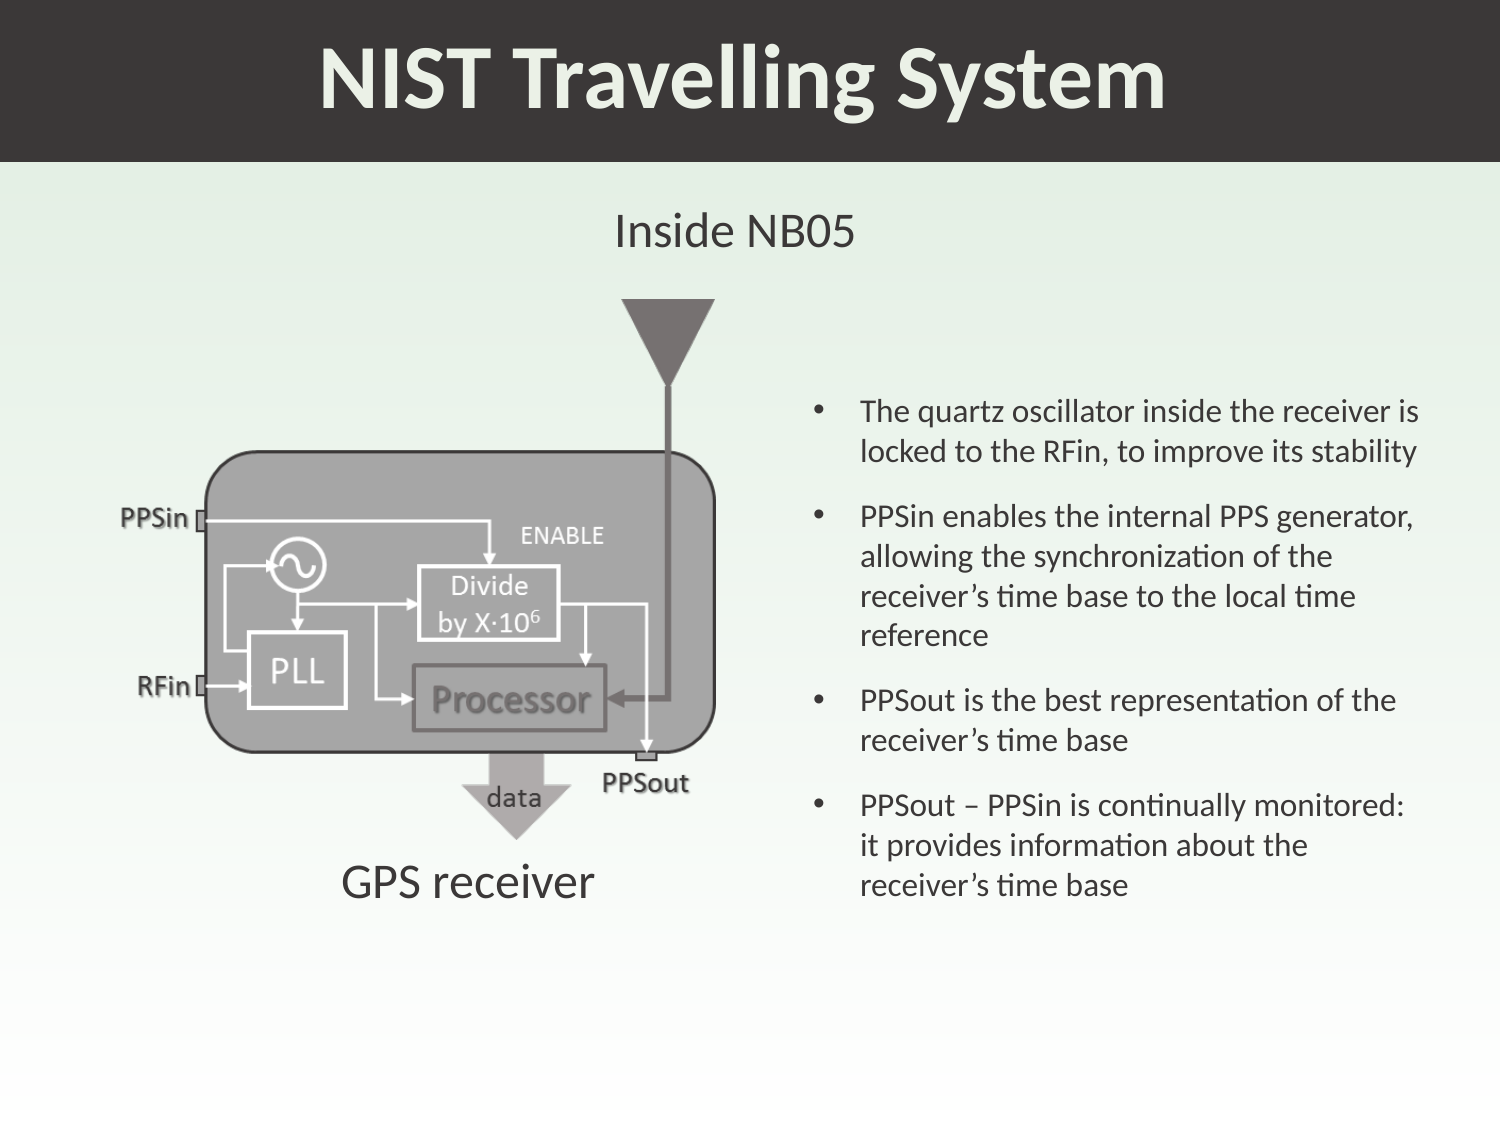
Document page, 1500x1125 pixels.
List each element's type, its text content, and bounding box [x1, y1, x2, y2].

title NIST Travelling System [97, 21, 1391, 137]
text_box Inside NB05 [599, 190, 872, 265]
text_box GPS receiver [326, 841, 612, 916]
picture [82, 299, 716, 840]
text_box The quartz oscillator inside the receiver is locked to the RFin, to improve its stability PPSin enables the internal PPS generator, allowing the synchronization of the receiver’s time base to the local time reference PPSout is the best representation of the receiver’s time base PPSout – PPSin is continually monitored: it provides information about the receiver’s time base [798, 381, 1447, 911]
